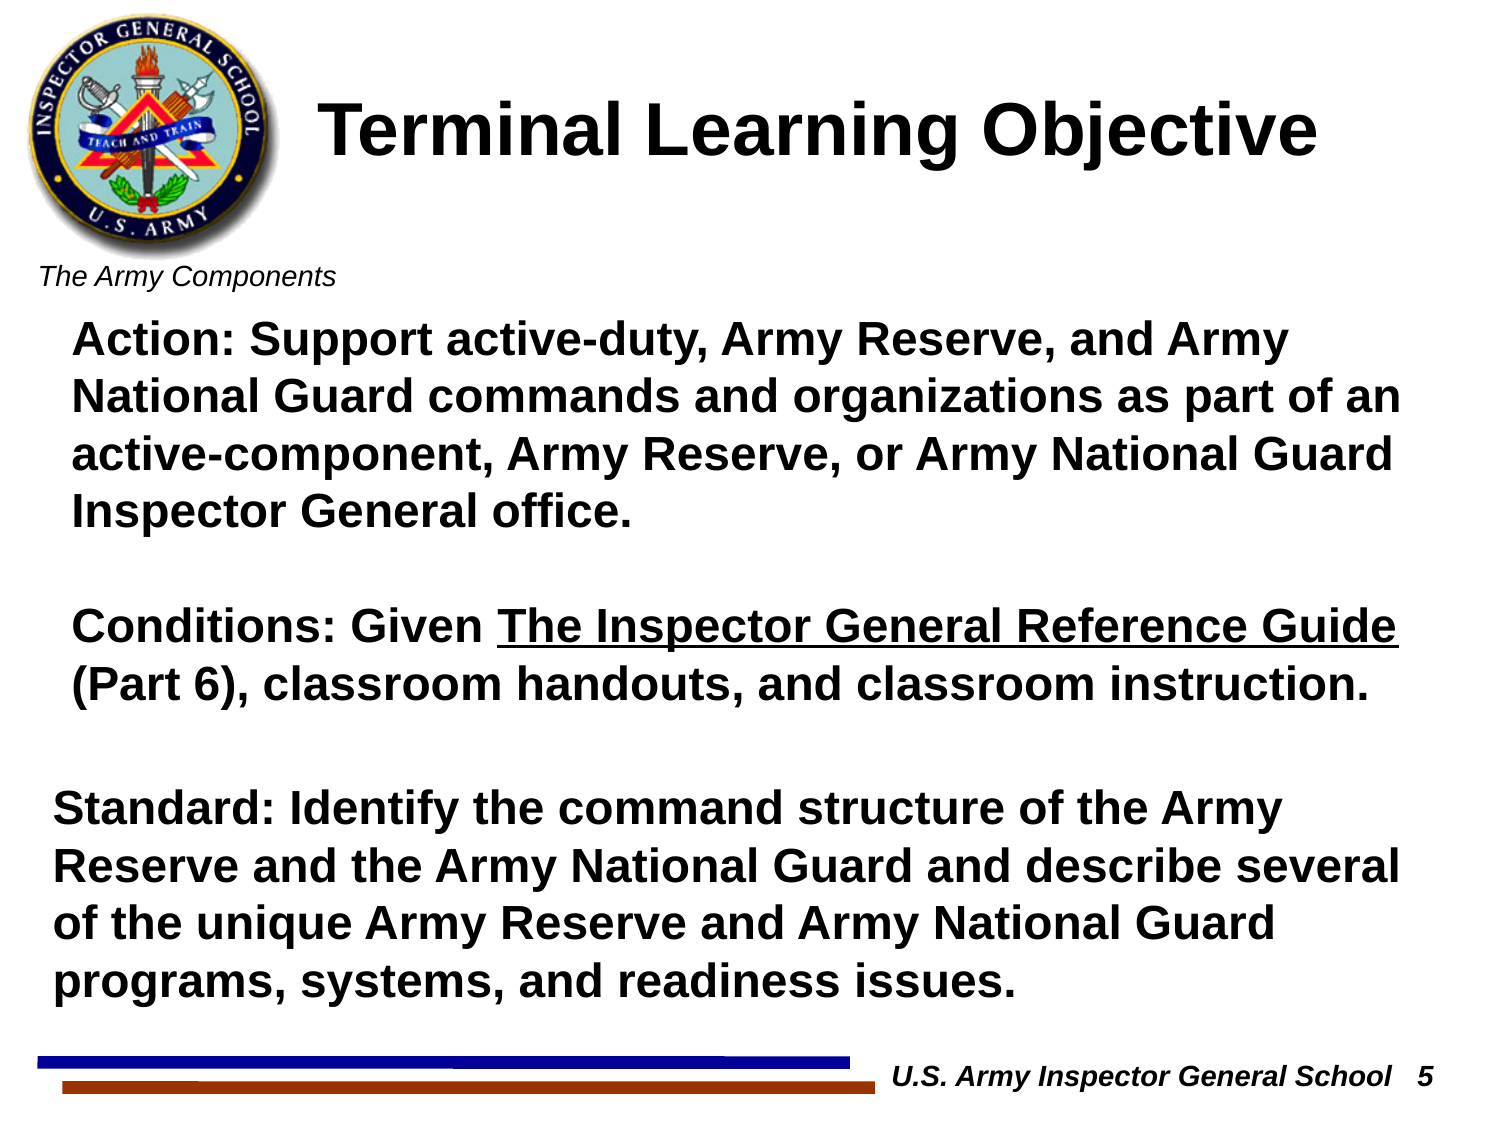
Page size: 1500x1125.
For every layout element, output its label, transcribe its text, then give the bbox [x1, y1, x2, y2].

footer U.S. Army Inspector General School 5 [825, 1050, 1500, 1125]
list Action: Support active-duty, Army Reserve, and Army National Guard commands and organizations as part of an active-component, Army Reserve, or Army National Guard Inspector General office. Conditions: Given The Inspector General Reference Guide (Part 6), classroom handouts, and classroom instruction. Standard: Identify the command structure of the Army Reserve and the Army National Guard and describe several of the unique Army Reserve and Army National Guard programs, systems, and readiness issues. [37, 299, 1438, 926]
title Terminal Learning Objective [288, 24, 1401, 226]
picture [24, 12, 284, 262]
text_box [37, 1062, 876, 1088]
text_box The Army Components [12, 249, 363, 325]
